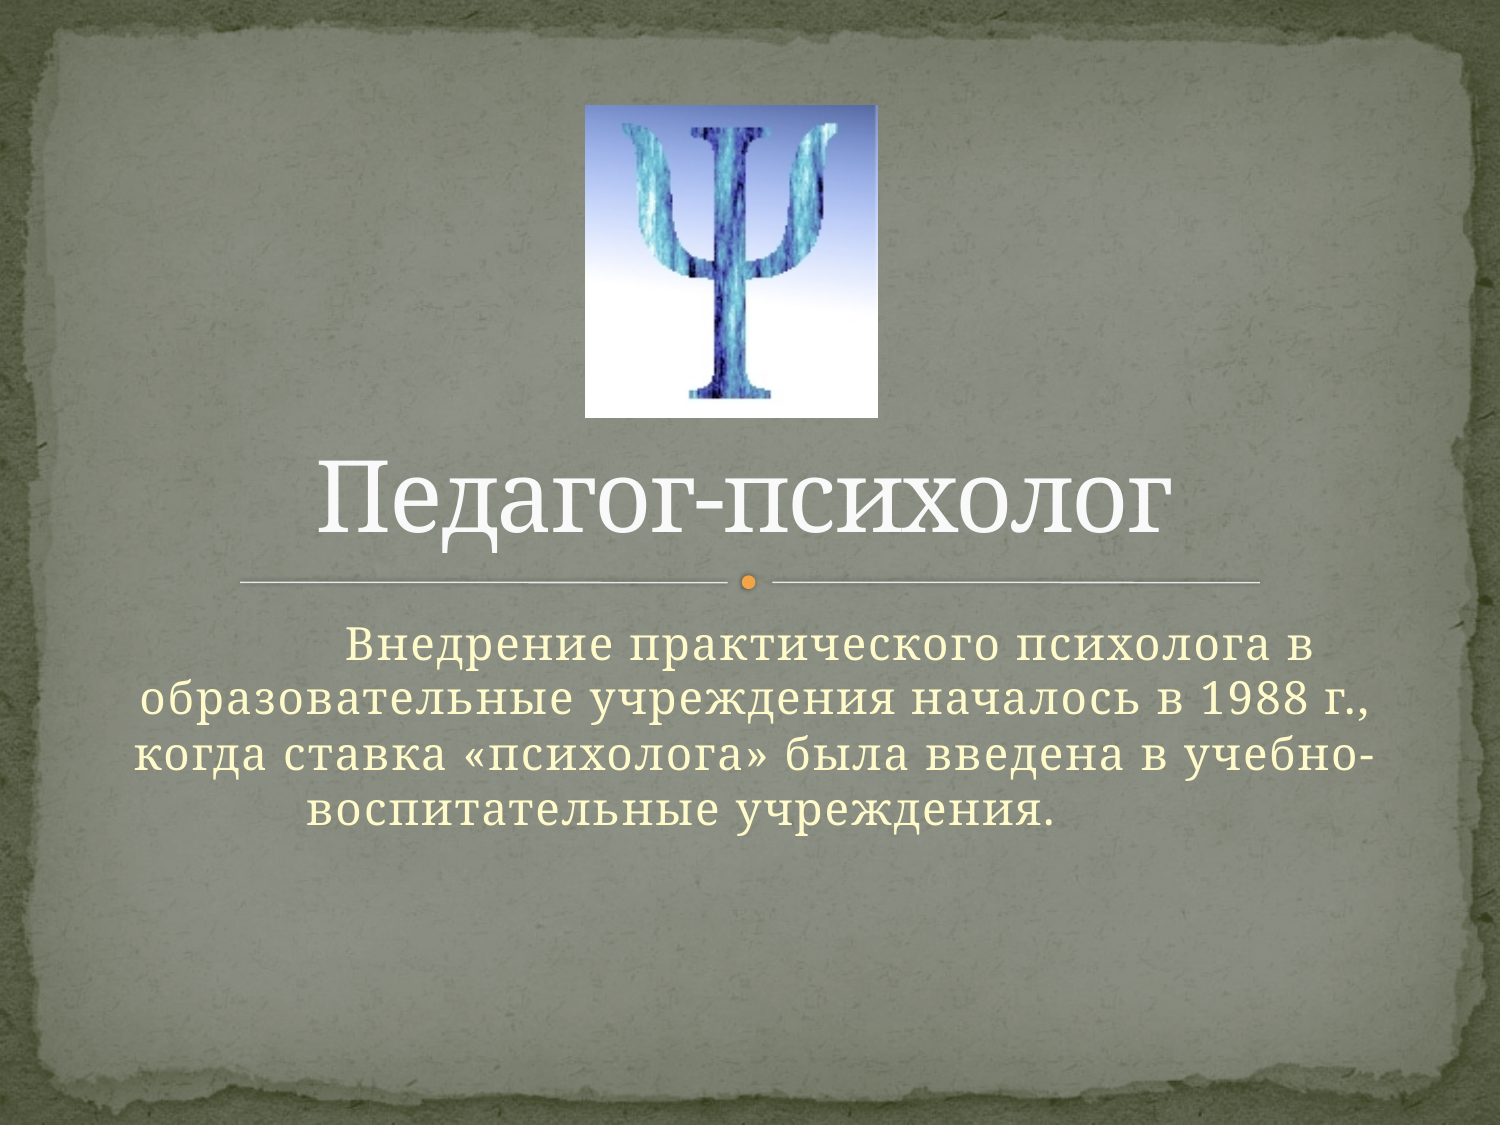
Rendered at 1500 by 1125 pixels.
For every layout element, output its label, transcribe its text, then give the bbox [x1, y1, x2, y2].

subtitle Внедрение практического психолога в образовательные учреждения началось в 1988 г., когда ставка «психолога» была введена в учебно-воспитательные учреждения. [75, 606, 1438, 795]
picture [585, 105, 878, 418]
title Педагог-психолог [74, 235, 1438, 561]
